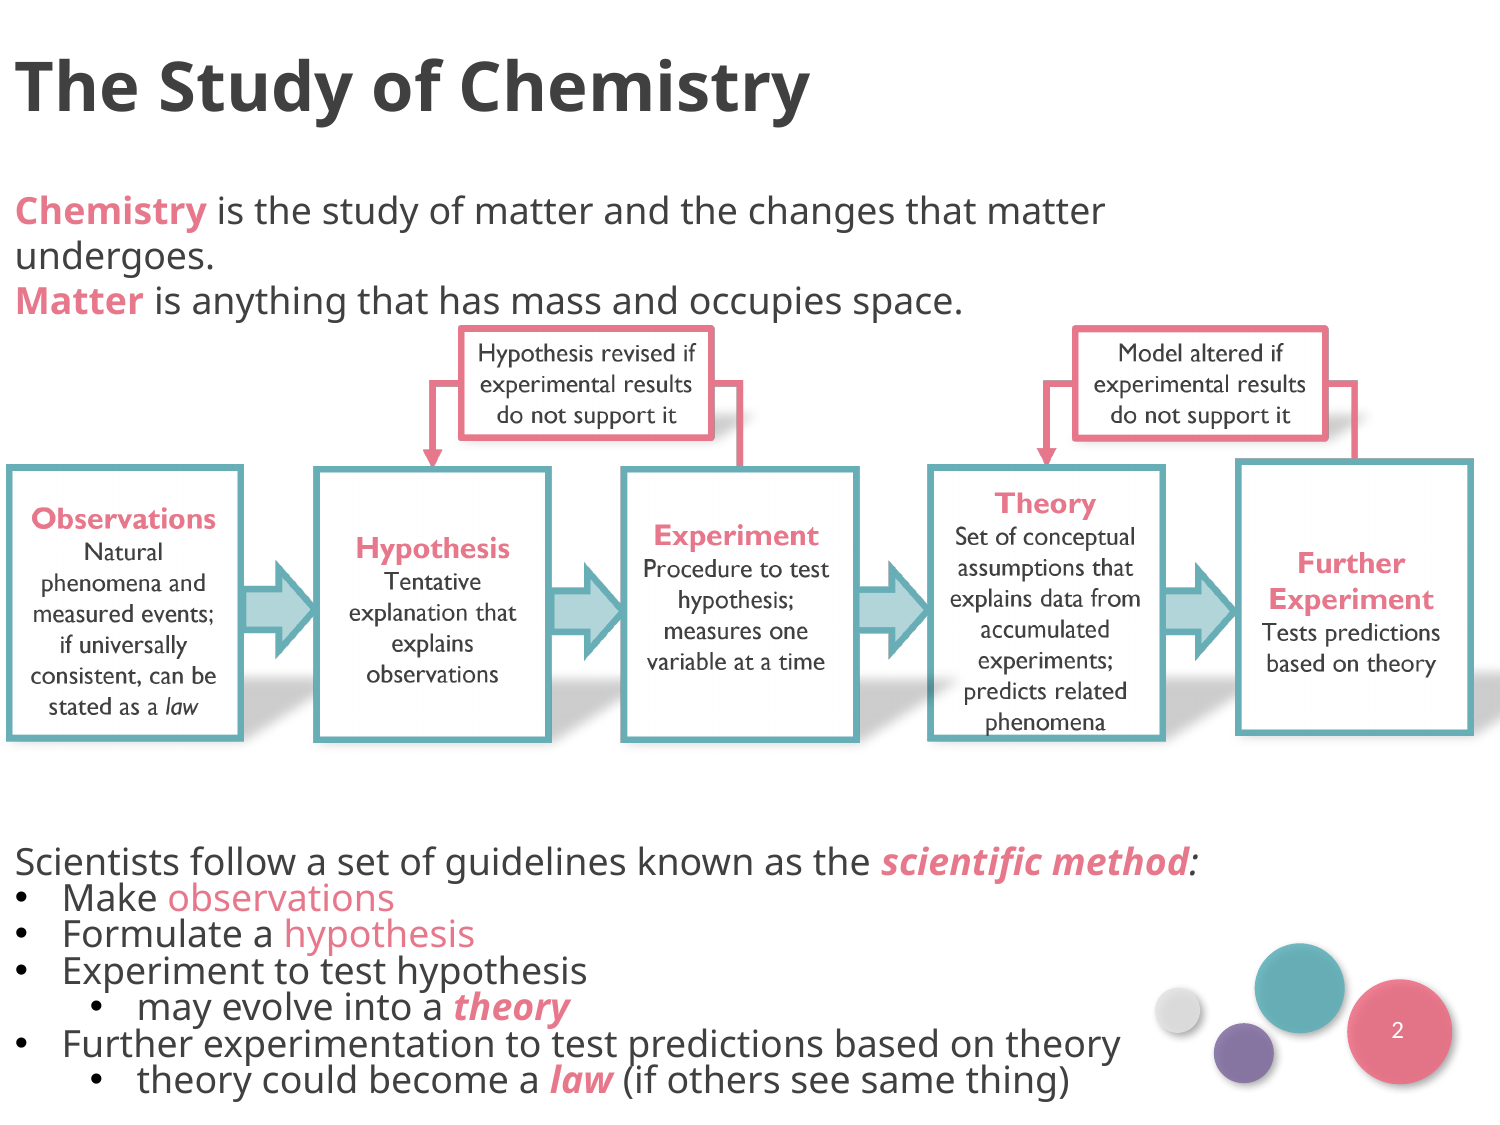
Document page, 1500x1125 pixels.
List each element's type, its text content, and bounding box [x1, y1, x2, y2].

text_box The Study of Chemistry [0, 45, 1354, 134]
text_box Scientists follow a set of guidelines known as the scientific method: Make observations Formulate a hypothesis Experiment to test hypothesis may evolve into a theory Further experimentation to test predictions based on theory theory could become a law (if others see same thing) [0, 838, 1500, 1125]
text_box Chemistry is the study of matter and the changes that matter undergoes. Matter is anything that has mass and occupies space. [0, 179, 1202, 325]
picture [0, 325, 1500, 756]
